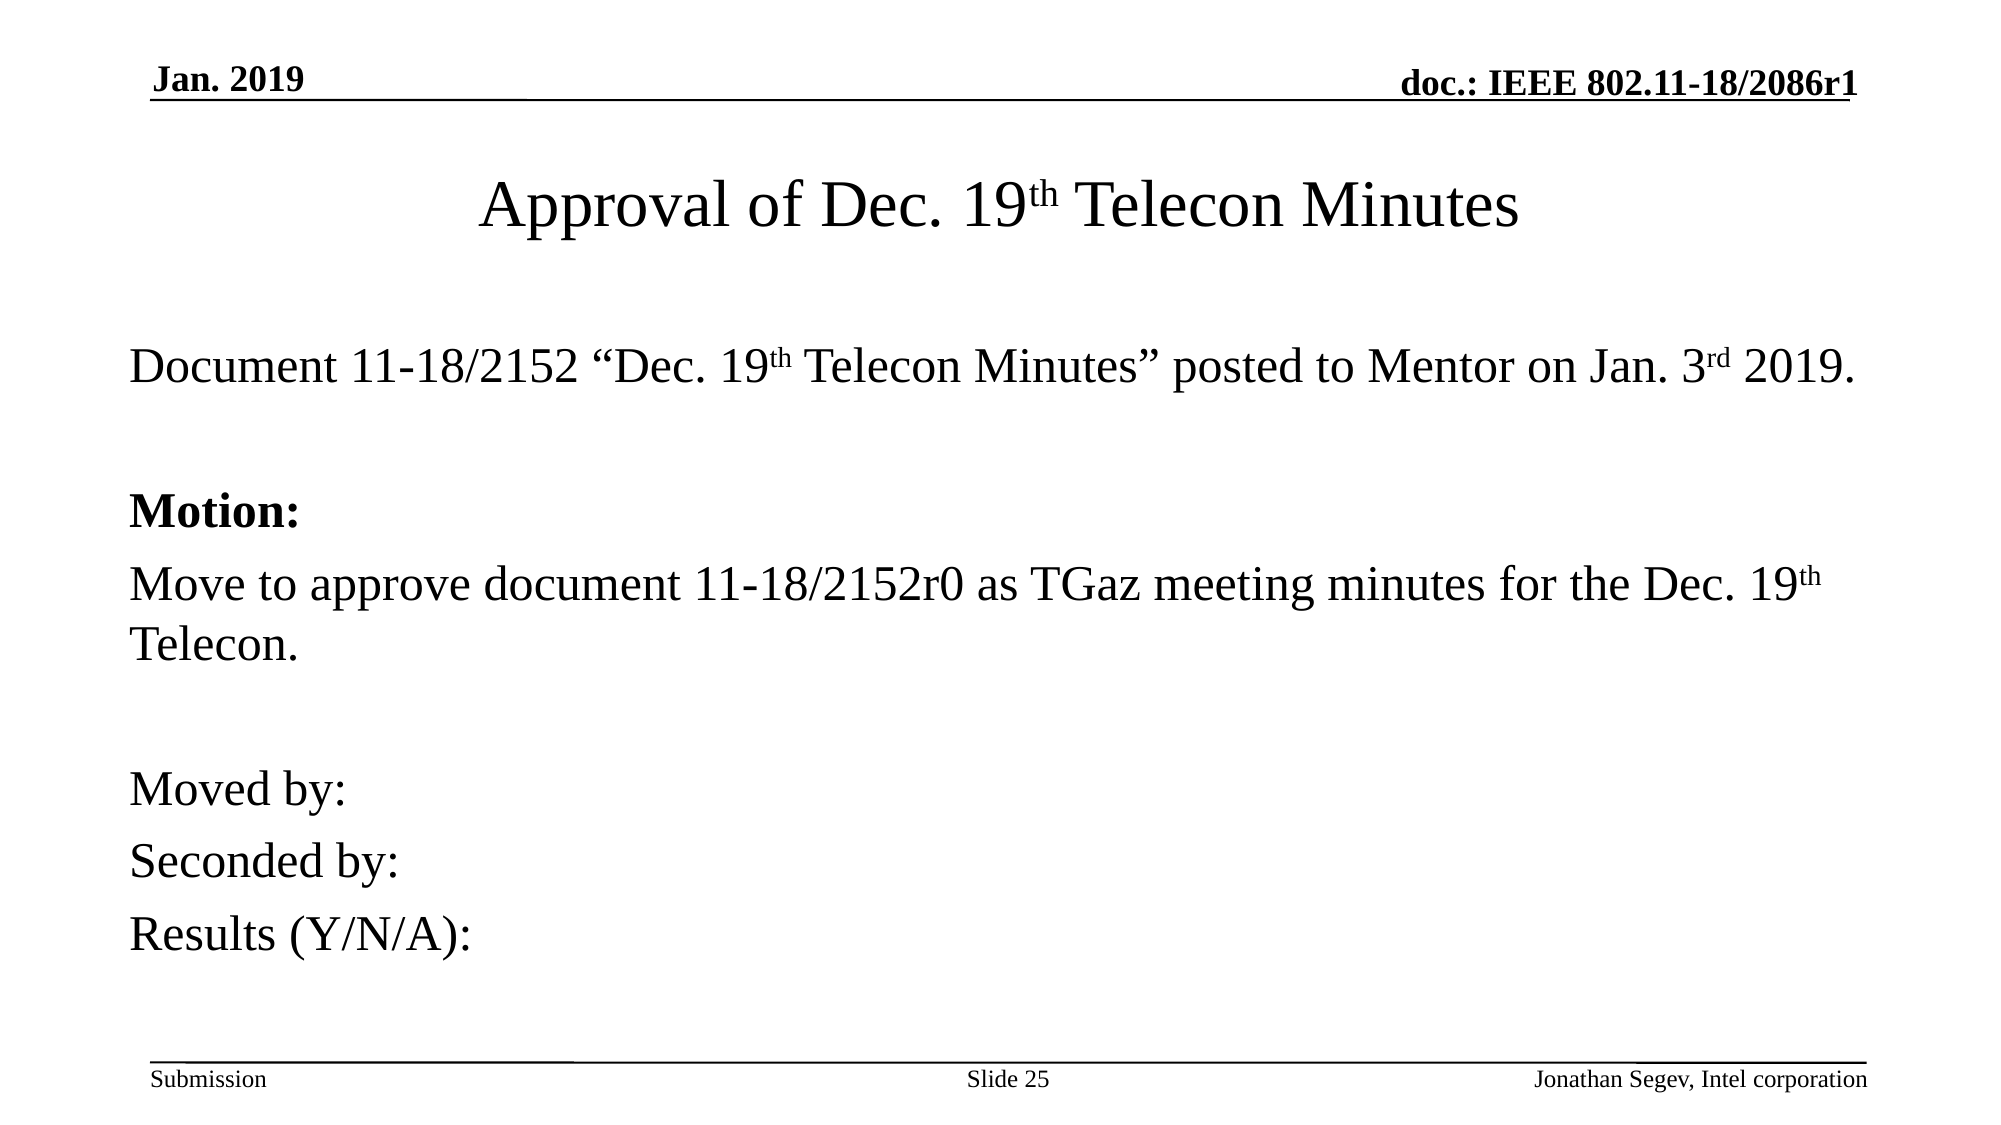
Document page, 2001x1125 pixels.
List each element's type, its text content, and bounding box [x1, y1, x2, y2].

footer Jonathan Segev, Intel corporation [1171, 1061, 1869, 1093]
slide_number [152, 54, 563, 100]
list Document 11-18/2152 “Dec. 19th Telecon Minutes” posted to Mentor on Jan. 3rd 2019. Motion: Move to approve document 11-18/2152r0 as TGaz meeting minutes for the Dec. 19th Telecon. Moved by: Seconded by: Results (Y/N/A): [113, 324, 1993, 1000]
title Approval of Dec. 19th Telecon Minutes [149, 112, 1850, 288]
slide_number Slide 25 [950, 1061, 1067, 1123]
